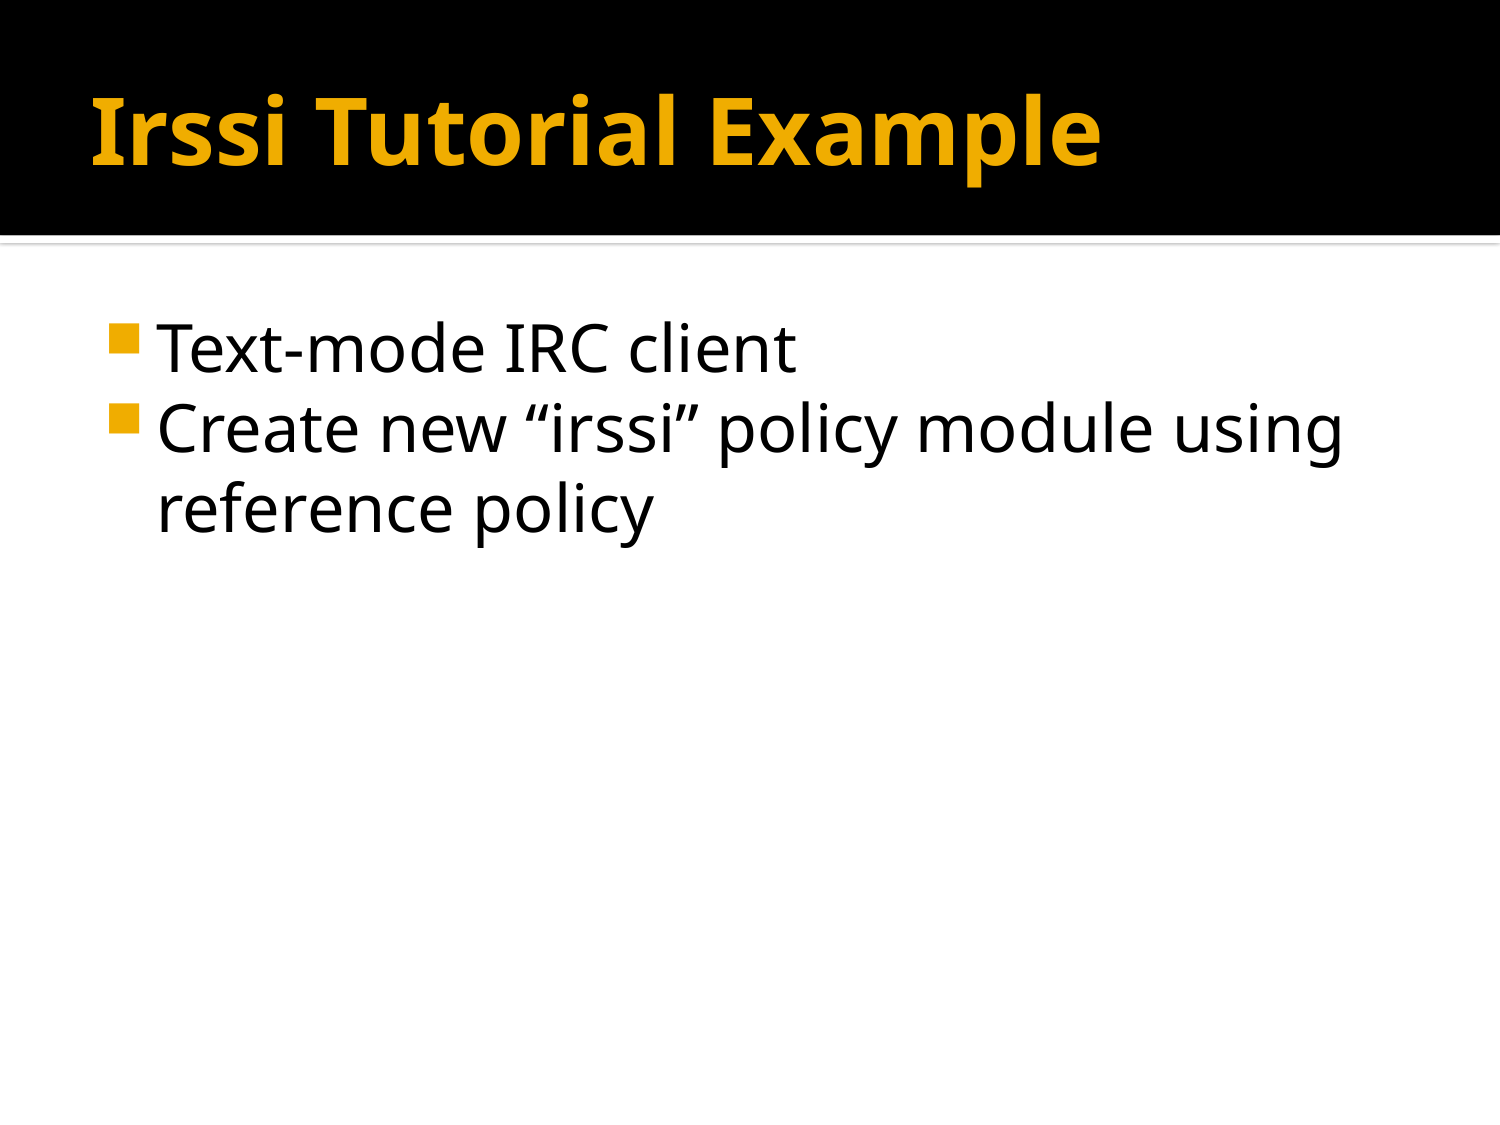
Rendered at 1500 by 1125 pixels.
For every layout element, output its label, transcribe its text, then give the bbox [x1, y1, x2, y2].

title Irssi Tutorial Example [75, 25, 1425, 231]
list Text-mode IRC client Create new “irssi” policy module using reference policy [75, 291, 1425, 1050]
